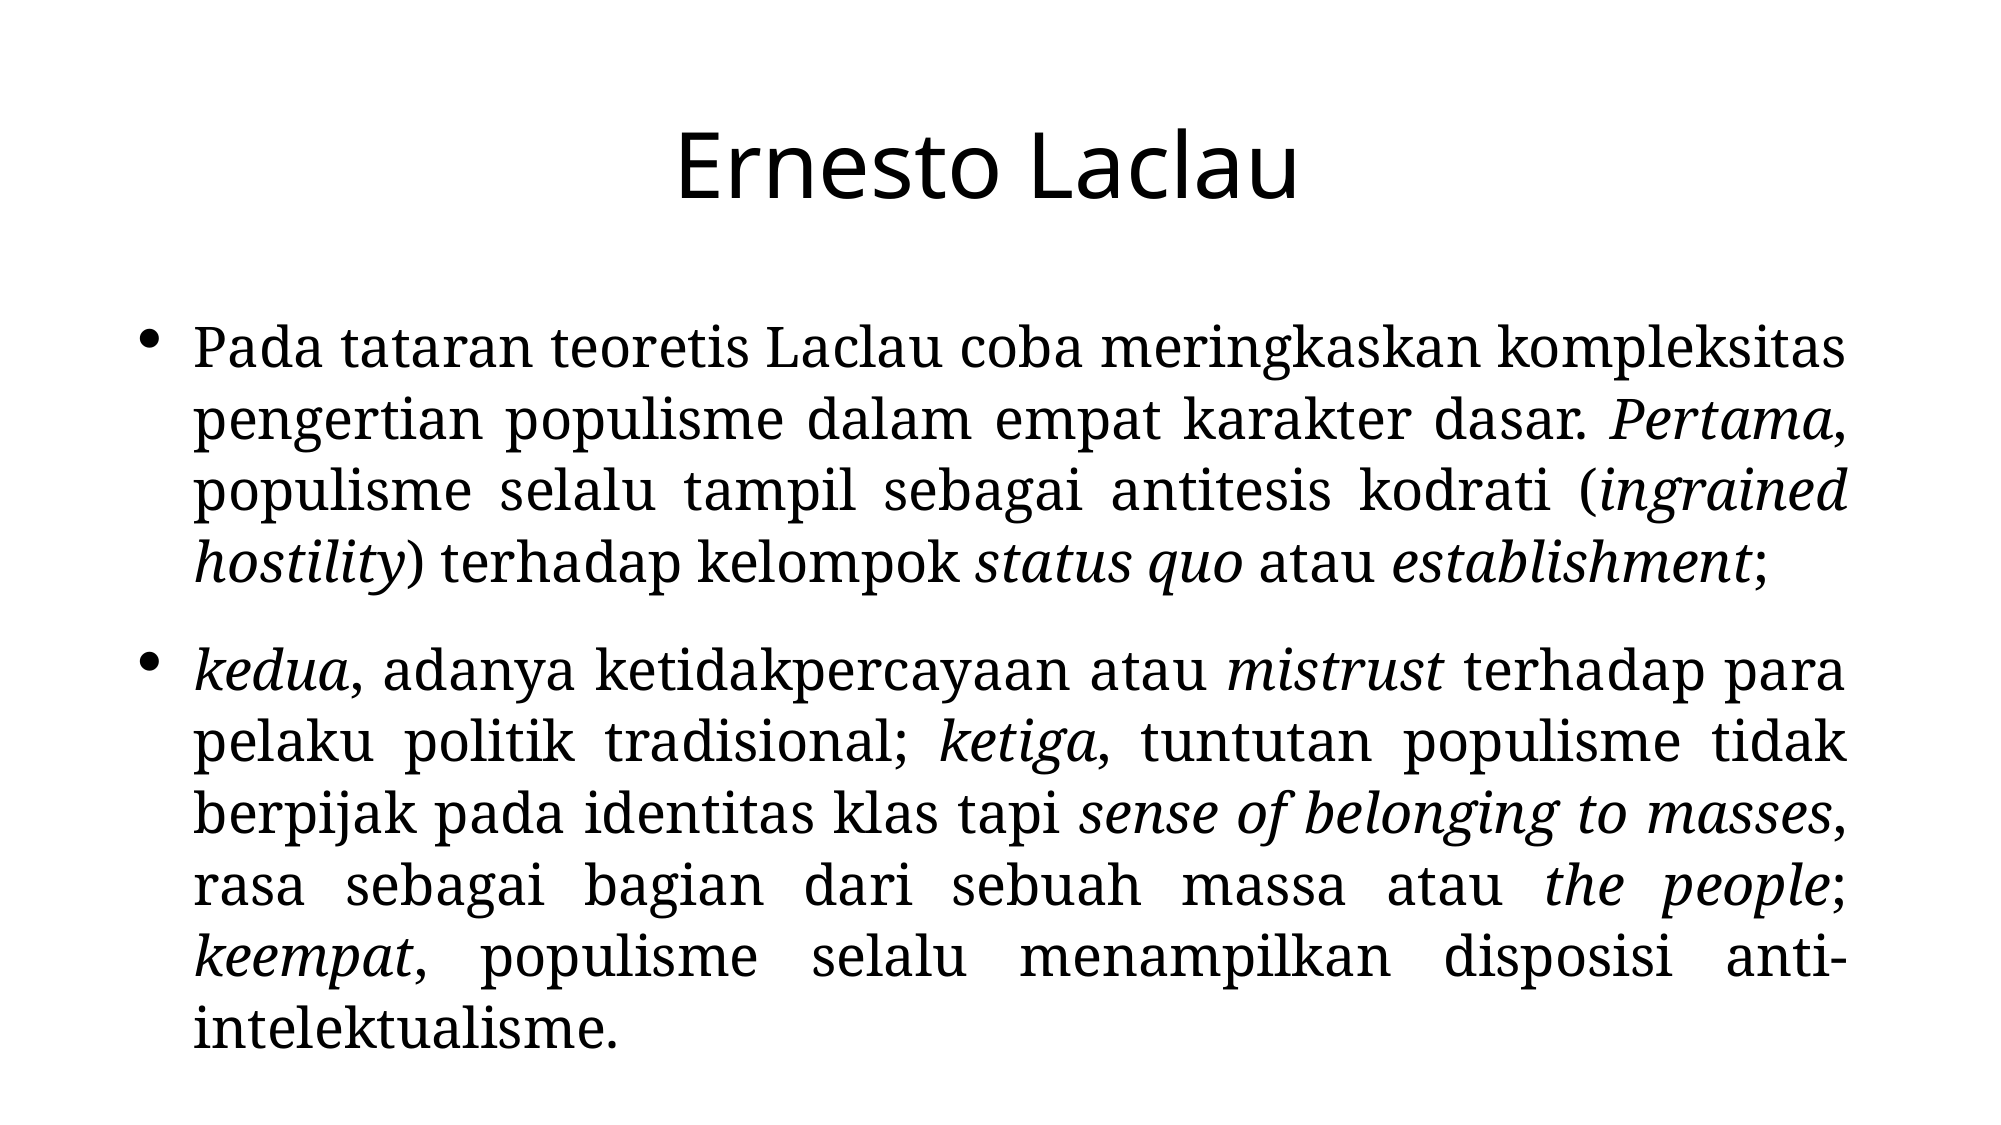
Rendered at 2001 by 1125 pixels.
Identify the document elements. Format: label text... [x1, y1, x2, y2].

title Ernesto Laclau [137, 59, 1863, 278]
list Pada tataran teoretis Laclau coba meringkaskan kompleksitas pengertian populisme dalam empat karakter dasar. Pertama, populisme selalu tampil sebagai antitesis kodrati (ingrained hostility) terhadap kelompok status quo atau establishment; kedua, adanya ketidakpercayaan atau mistrust terhadap para pelaku politik tradisional; ketiga, tuntutan populisme tidak berpijak pada identitas klas tapi sense of belonging to masses, rasa sebagai bagian dari sebuah massa atau the people; keempat, populisme selalu menampilkan disposisi anti-intelektualisme. [125, 299, 1863, 1080]
